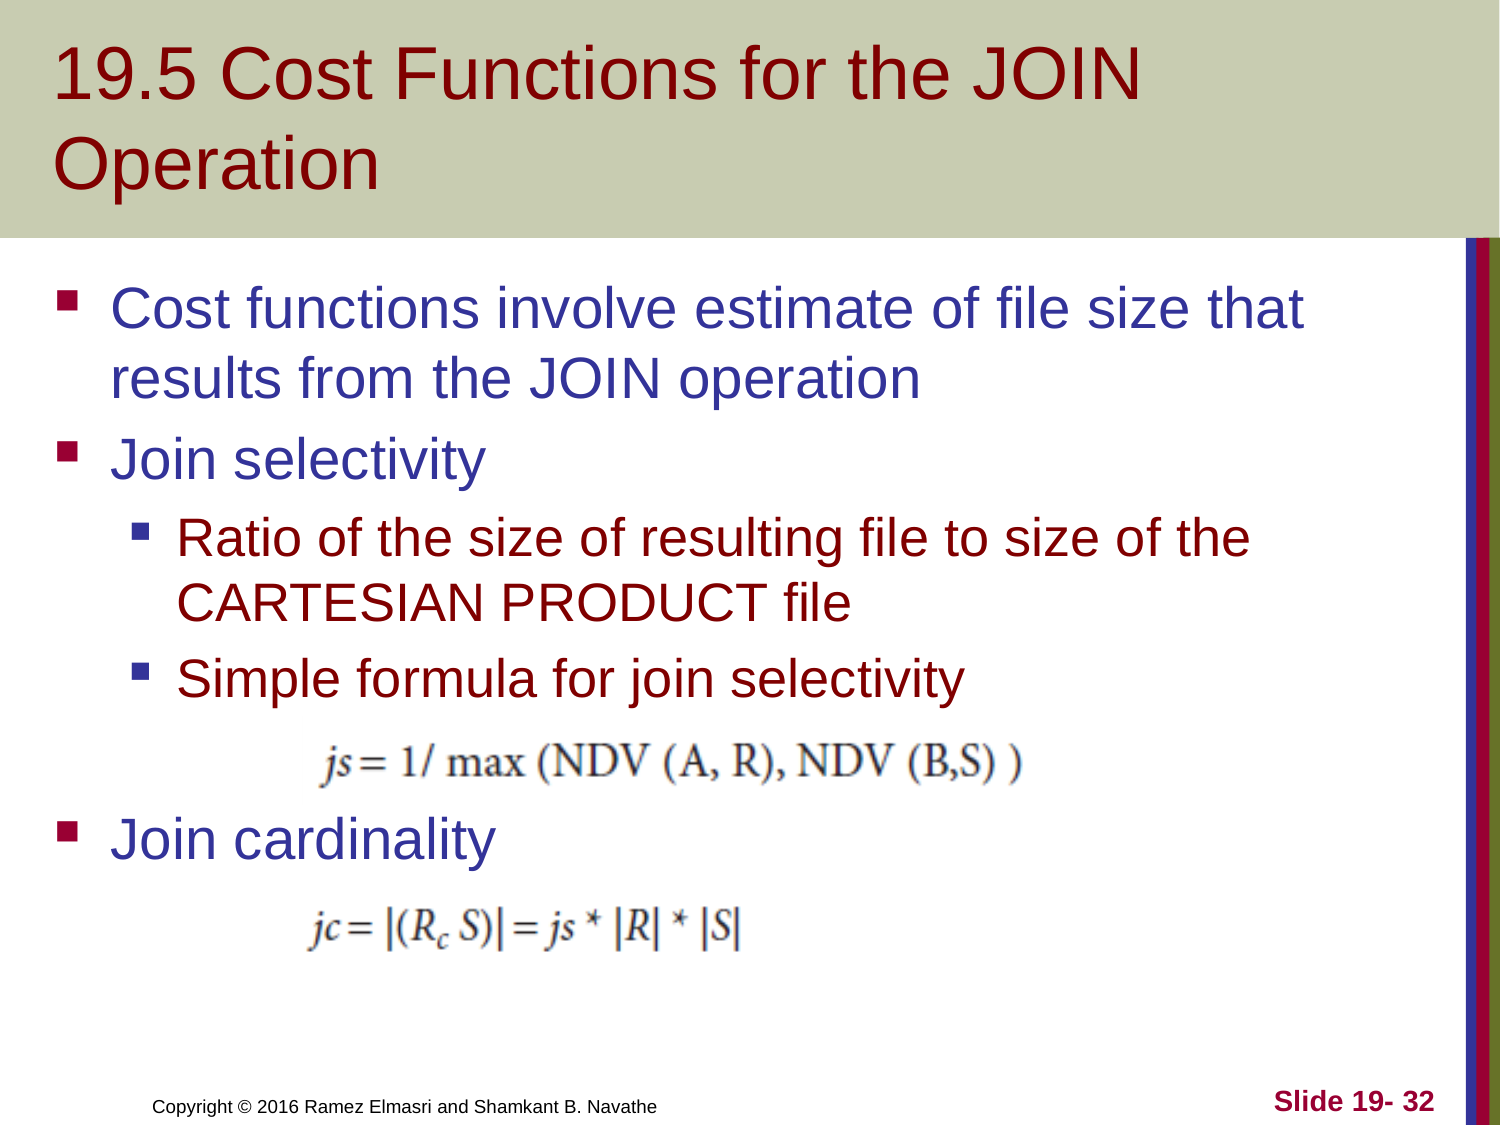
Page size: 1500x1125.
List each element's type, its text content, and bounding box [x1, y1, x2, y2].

picture [301, 903, 743, 963]
slide_number Slide 19- 32 [1137, 1049, 1451, 1125]
title 19.5 Cost Functions for the JOIN Operation [37, 49, 1317, 213]
list Cost functions involve estimate of file size that results from the JOIN operation Join selectivity Ratio of the size of resulting file to size of the CARTESIAN PRODUCT file Simple formula for join selectivity Join cardinality [39, 262, 1400, 1013]
picture [301, 716, 1053, 805]
